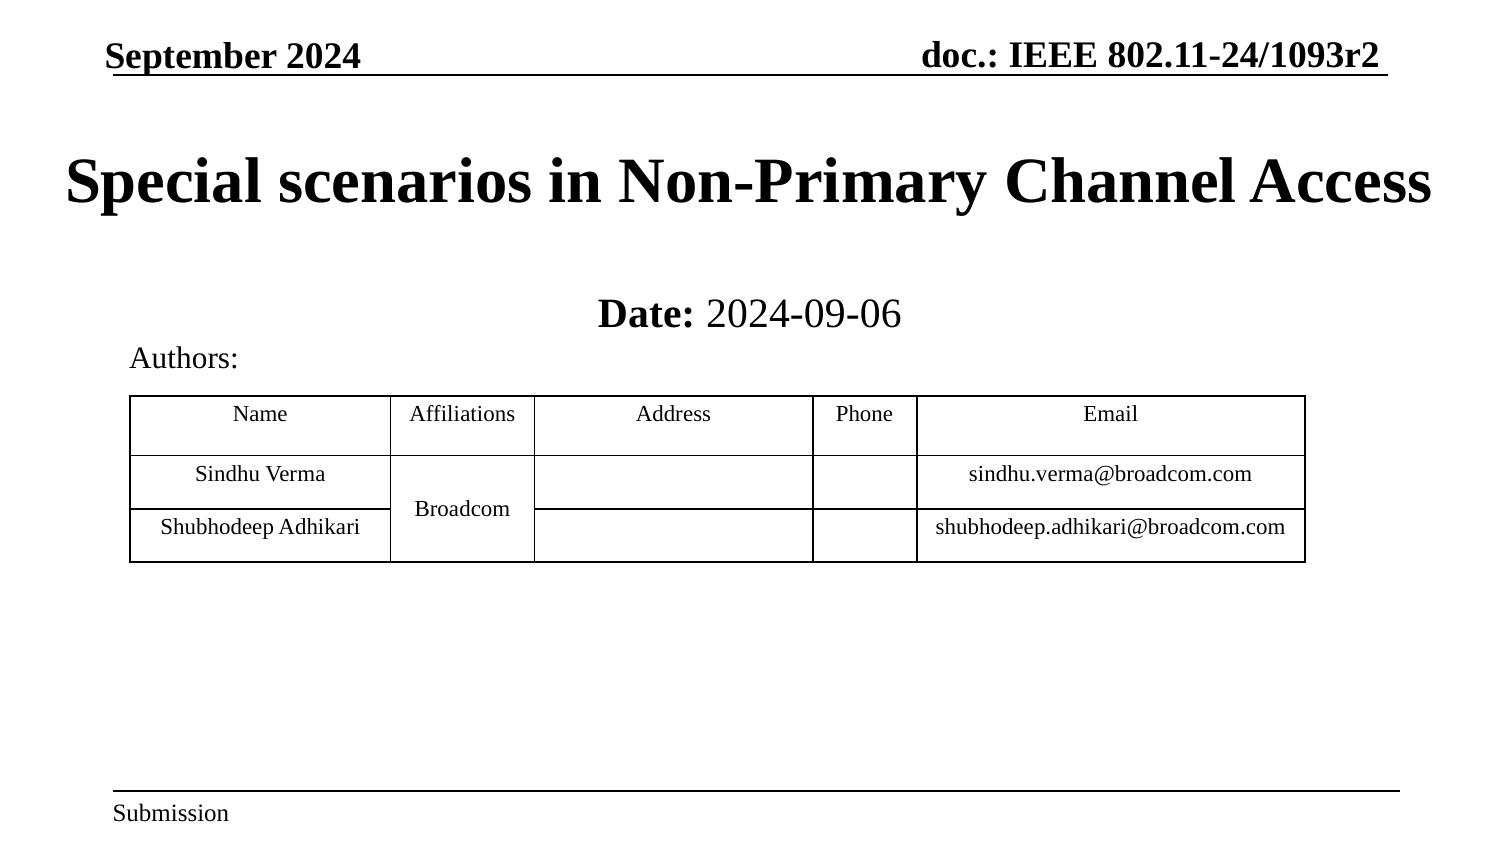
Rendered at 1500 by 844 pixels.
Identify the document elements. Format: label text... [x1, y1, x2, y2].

table_header Affiliations [391, 397, 534, 455]
text_box Authors: [117, 331, 296, 379]
table_header Address [535, 397, 812, 455]
title Special scenarios in Non-Primary Channel Access [17, 109, 1481, 244]
table_cell Broadcom [391, 456, 534, 561]
table_cell Sindhu Verma [131, 456, 390, 508]
table_header Phone [814, 397, 916, 455]
table_header Email [918, 397, 1304, 455]
table_cell shubhodeep.adhikari@broadcom.com [918, 510, 1304, 561]
table_cell [814, 456, 916, 508]
table_cell [535, 456, 812, 508]
table_header Name [131, 397, 390, 455]
table_cell [814, 510, 916, 561]
table_cell Shubhodeep Adhikari [131, 510, 390, 561]
table_cell sindhu.verma@broadcom.com [918, 456, 1304, 508]
list Date: 2024-09-06 [112, 278, 1388, 325]
table_cell [535, 510, 812, 561]
